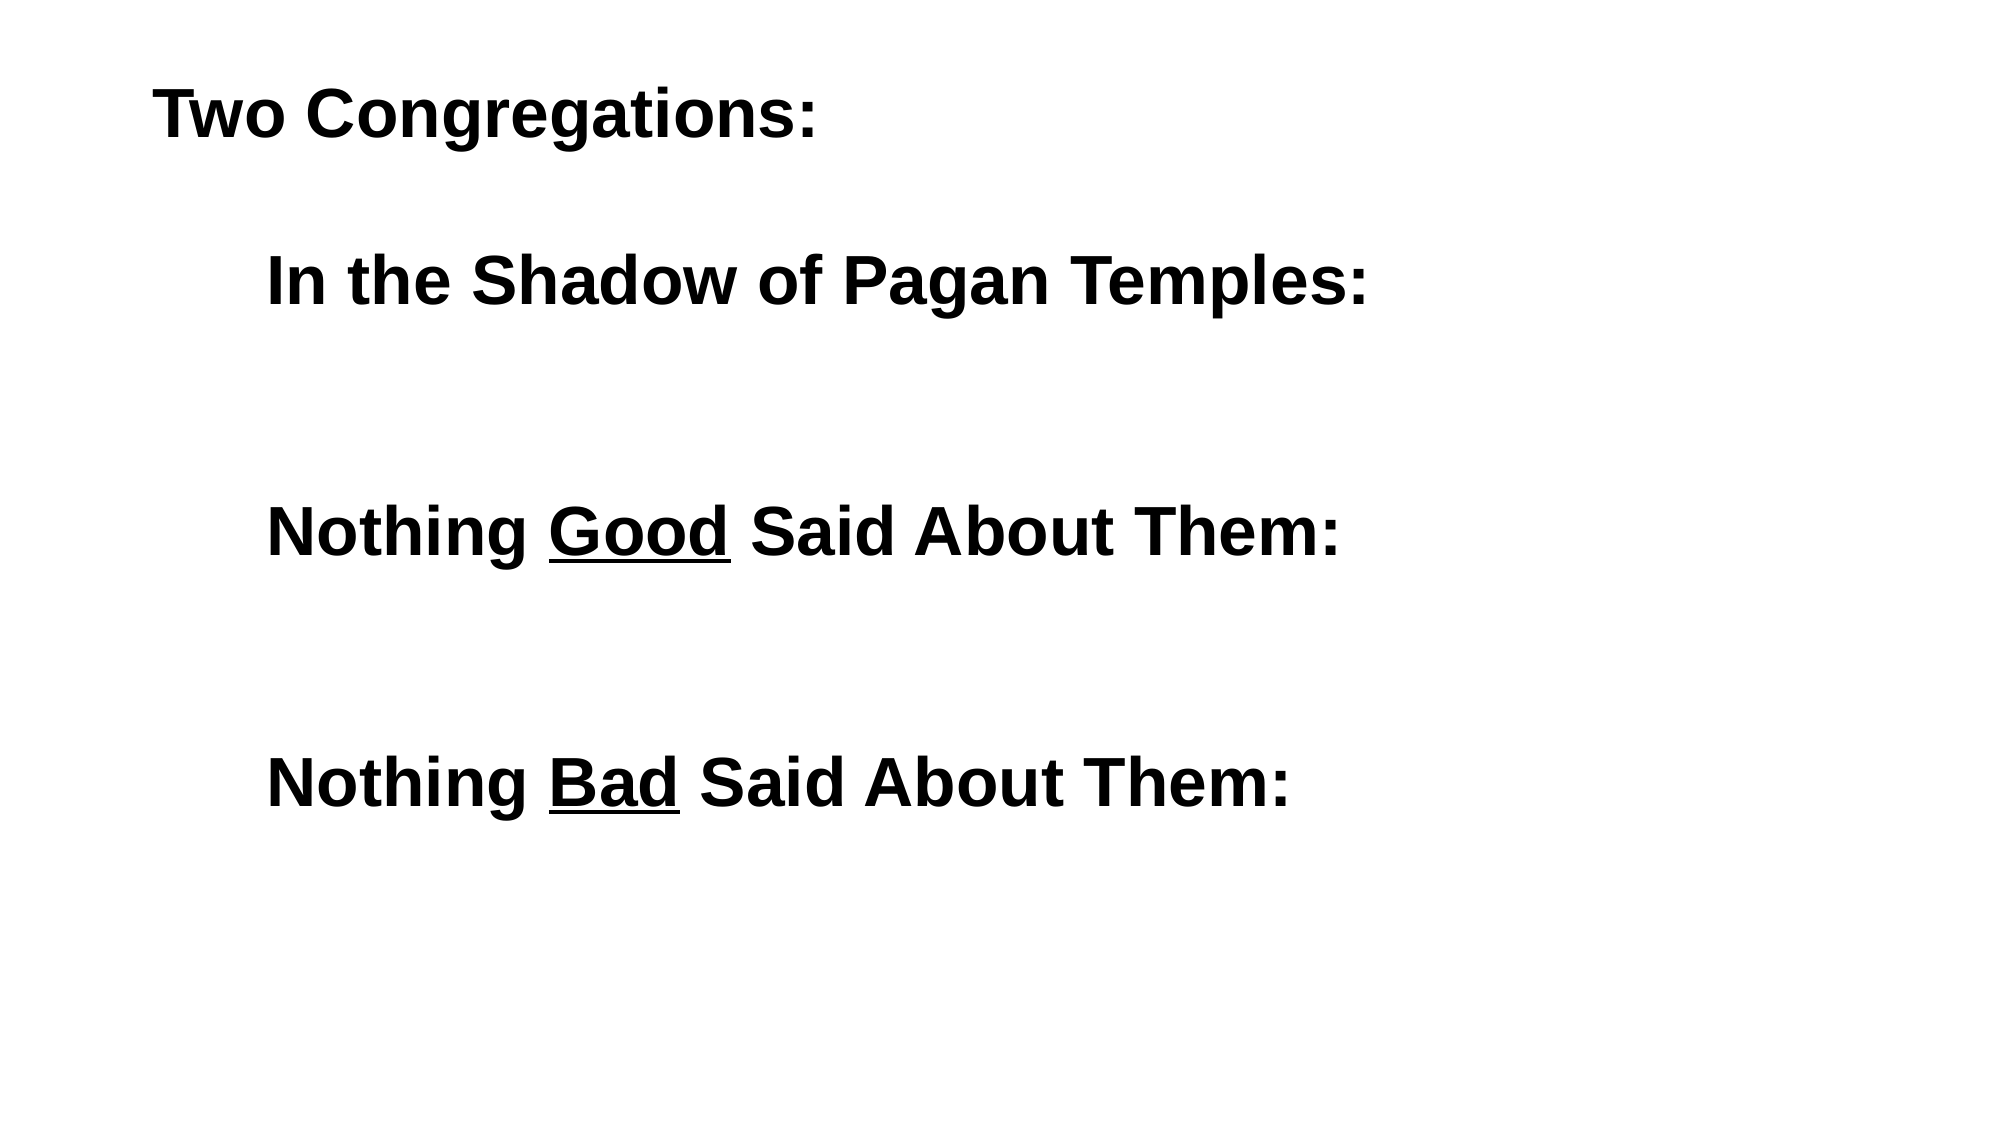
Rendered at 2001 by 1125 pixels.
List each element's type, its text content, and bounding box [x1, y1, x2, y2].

title Two Congregations: In the Shadow of Pagan Temples: Ephesus & Pergamos Nothing Good Said About Them: Sardis & Laodicea Nothing Bad Said About Them: Smyrna & Philadelphia [137, 59, 1943, 1072]
